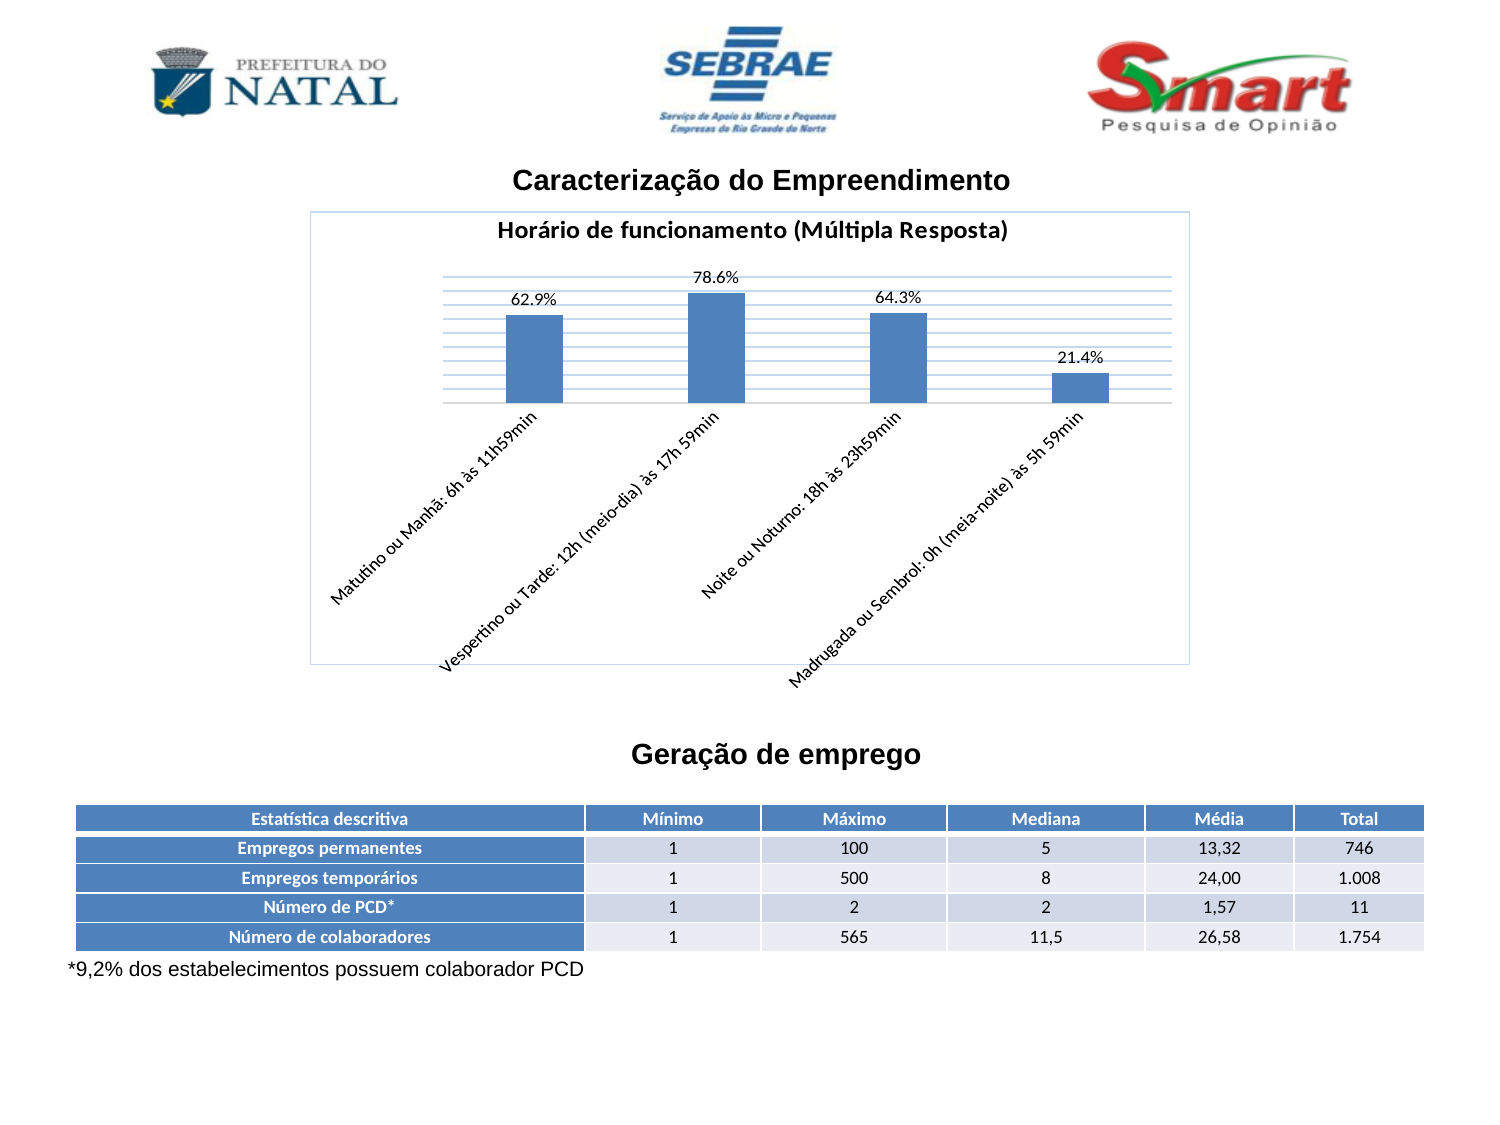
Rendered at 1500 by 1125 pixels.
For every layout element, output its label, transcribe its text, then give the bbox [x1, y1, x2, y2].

table_cell Número de PCD* [76, 894, 584, 922]
picture [136, 14, 1364, 148]
table_cell 1.754 [1295, 923, 1424, 951]
table_cell Número de colaboradores [76, 923, 584, 951]
table_cell 746 [1295, 837, 1424, 863]
table_cell 1 [586, 864, 760, 892]
table_header Mínimo [586, 805, 760, 831]
table_cell 2 [948, 894, 1144, 922]
table_cell 1 [586, 894, 760, 922]
table_cell 1 [586, 923, 760, 951]
text_box *9,2% dos estabelecimentos possuem colaborador PCD [53, 947, 620, 988]
table_cell Empregos temporários [76, 864, 584, 892]
table_cell 13,32 [1146, 837, 1293, 863]
table_cell 26,58 [1146, 923, 1293, 951]
table_cell 24,00 [1146, 864, 1293, 892]
table_cell 1.008 [1295, 864, 1424, 892]
table_cell 2 [762, 894, 946, 922]
table_cell Empregos permanentes [76, 837, 584, 863]
chart [309, 210, 1191, 693]
text_box Geração de emprego [388, 722, 1165, 778]
table_cell 565 [762, 923, 946, 951]
table_cell 5 [948, 837, 1144, 863]
table_cell 100 [762, 837, 946, 863]
table_header Média [1146, 805, 1293, 831]
table_header Máximo [762, 805, 946, 831]
table_cell 11,5 [948, 923, 1144, 951]
table_header Mediana [948, 805, 1144, 831]
text_box Caracterização do Empreendimento [360, 155, 1164, 204]
table_cell 11 [1295, 894, 1424, 922]
table_cell 1,57 [1146, 894, 1293, 922]
table_cell 500 [762, 864, 946, 892]
table_cell 8 [948, 864, 1144, 892]
table_header Estatística descritiva [76, 805, 584, 831]
table_cell 1 [586, 837, 760, 863]
table_header Total [1295, 805, 1424, 831]
